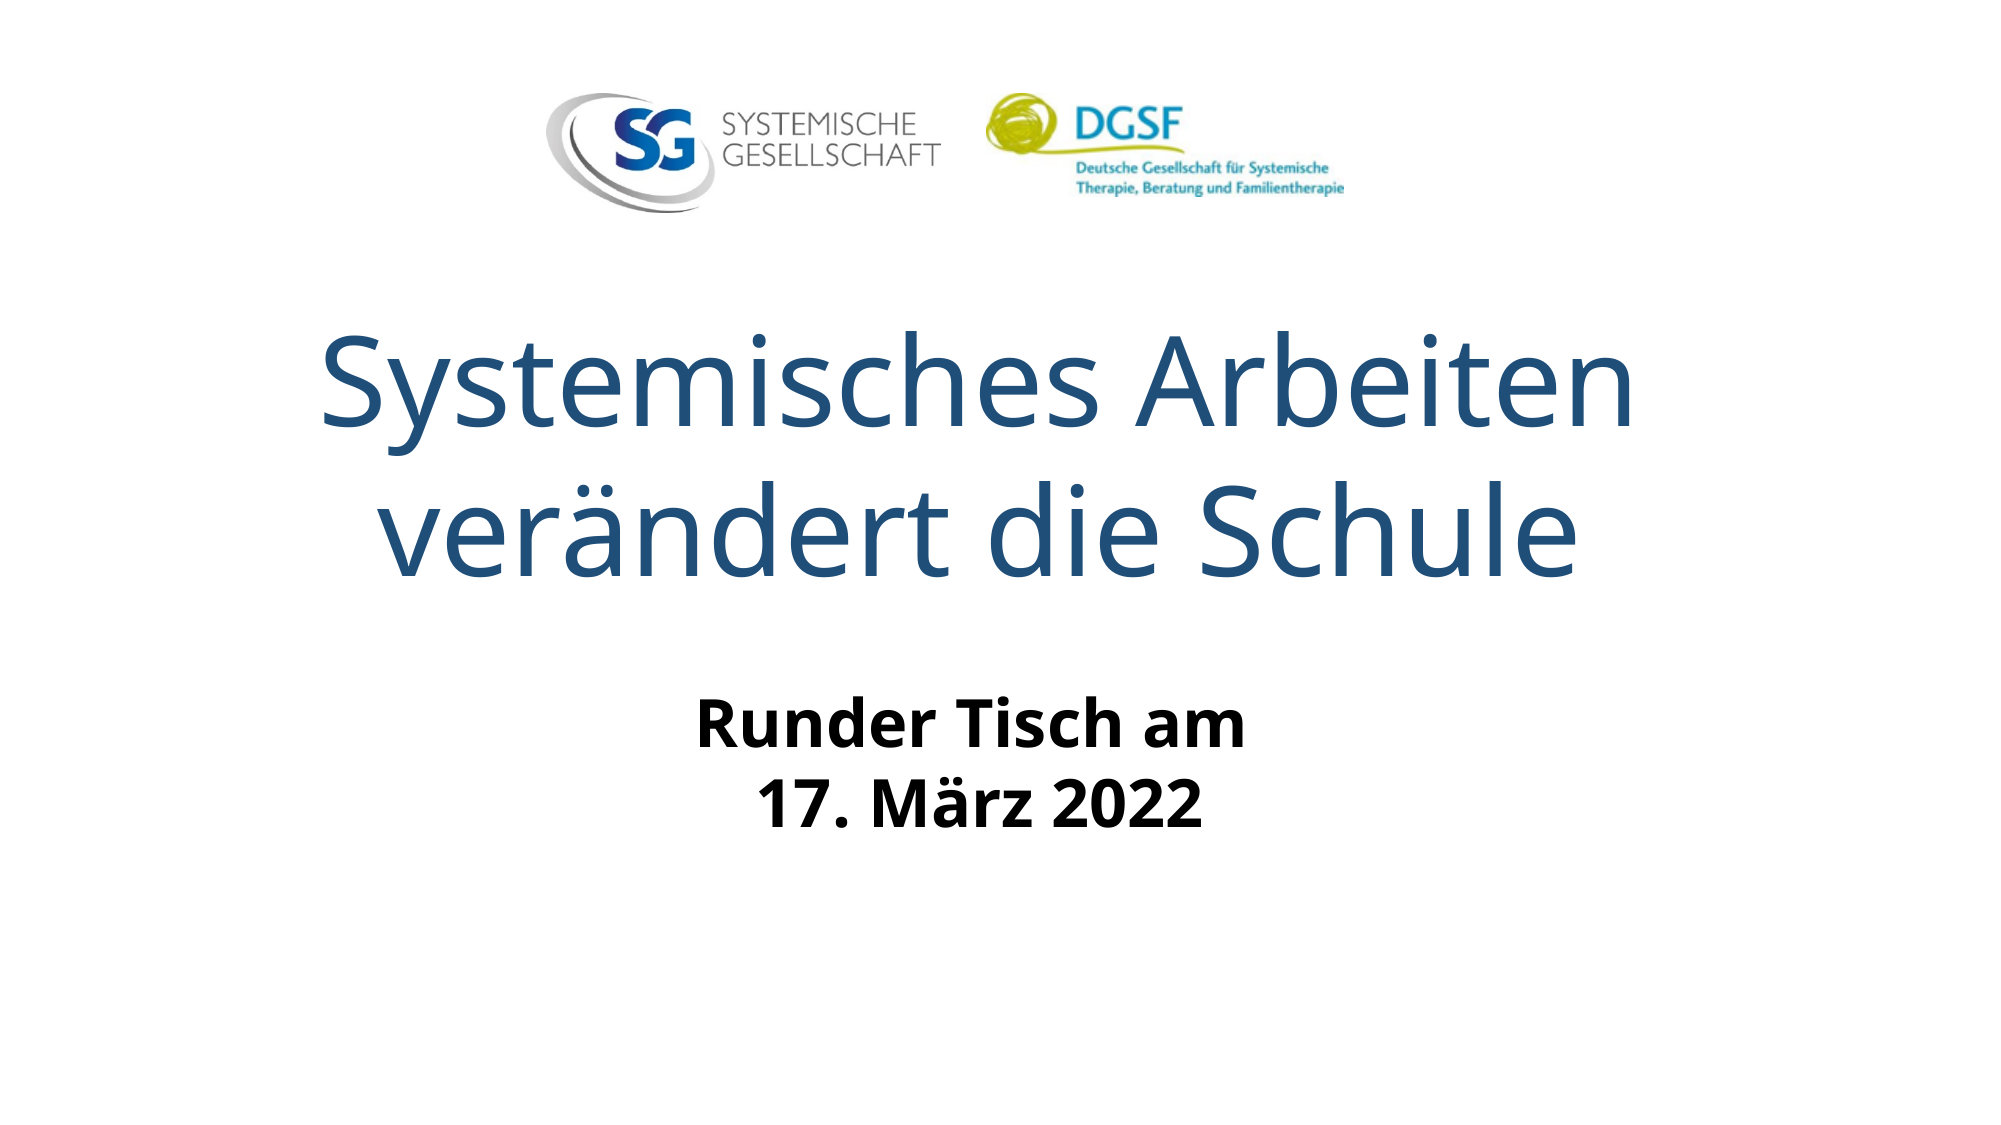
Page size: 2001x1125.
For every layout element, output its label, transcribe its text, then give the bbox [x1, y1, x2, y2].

text_box Systemisches Arbeiten verändert die Schule Runder Tisch am 17. März 2022 [58, 293, 1902, 894]
picture [545, 93, 941, 213]
picture [986, 93, 1344, 197]
